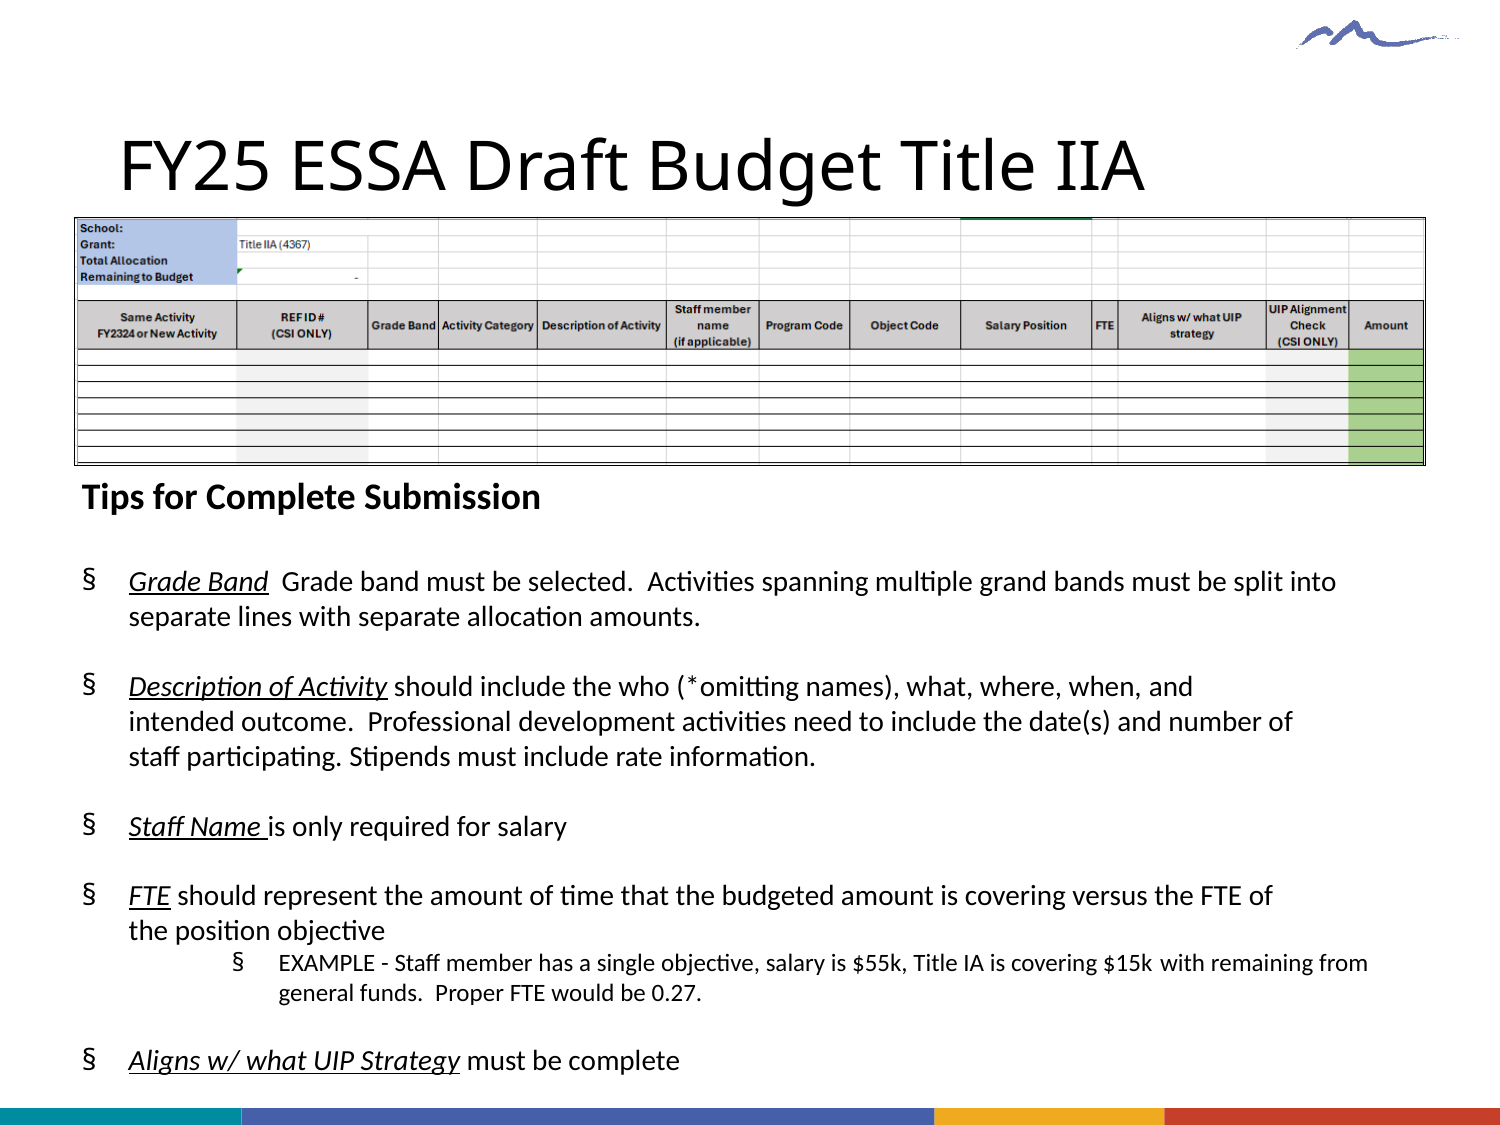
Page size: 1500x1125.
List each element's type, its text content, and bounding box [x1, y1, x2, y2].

picture [1296, 20, 1459, 49]
title FY25 ESSA Draft Budget Title IIA [103, 59, 1397, 217]
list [74, 217, 1426, 466]
text_box Tips for Complete Submission​ ​ Grade Band Grade band must be selected. Activities spanning multiple grand bands must be split into separate lines with separate allocation amounts. Description of Activity should include the who (*omitting names), what, where, when, and intended outcome​. Professional development activities need to include the date(s) and number of staff participating. Stipends must include rate information. ​ Staff Name is only required for salary​ ​ FTE should represent the amount of time that the budgeted amount is covering versus the FTE of the position objective​ EXAMPLE - Staff member has a single objective, salary is $55k, Title IA is covering $15k with remaining from general funds. Proper FTE would be 0.27. Aligns w/ what UIP Strategy must be complete [66, 464, 1427, 1084]
